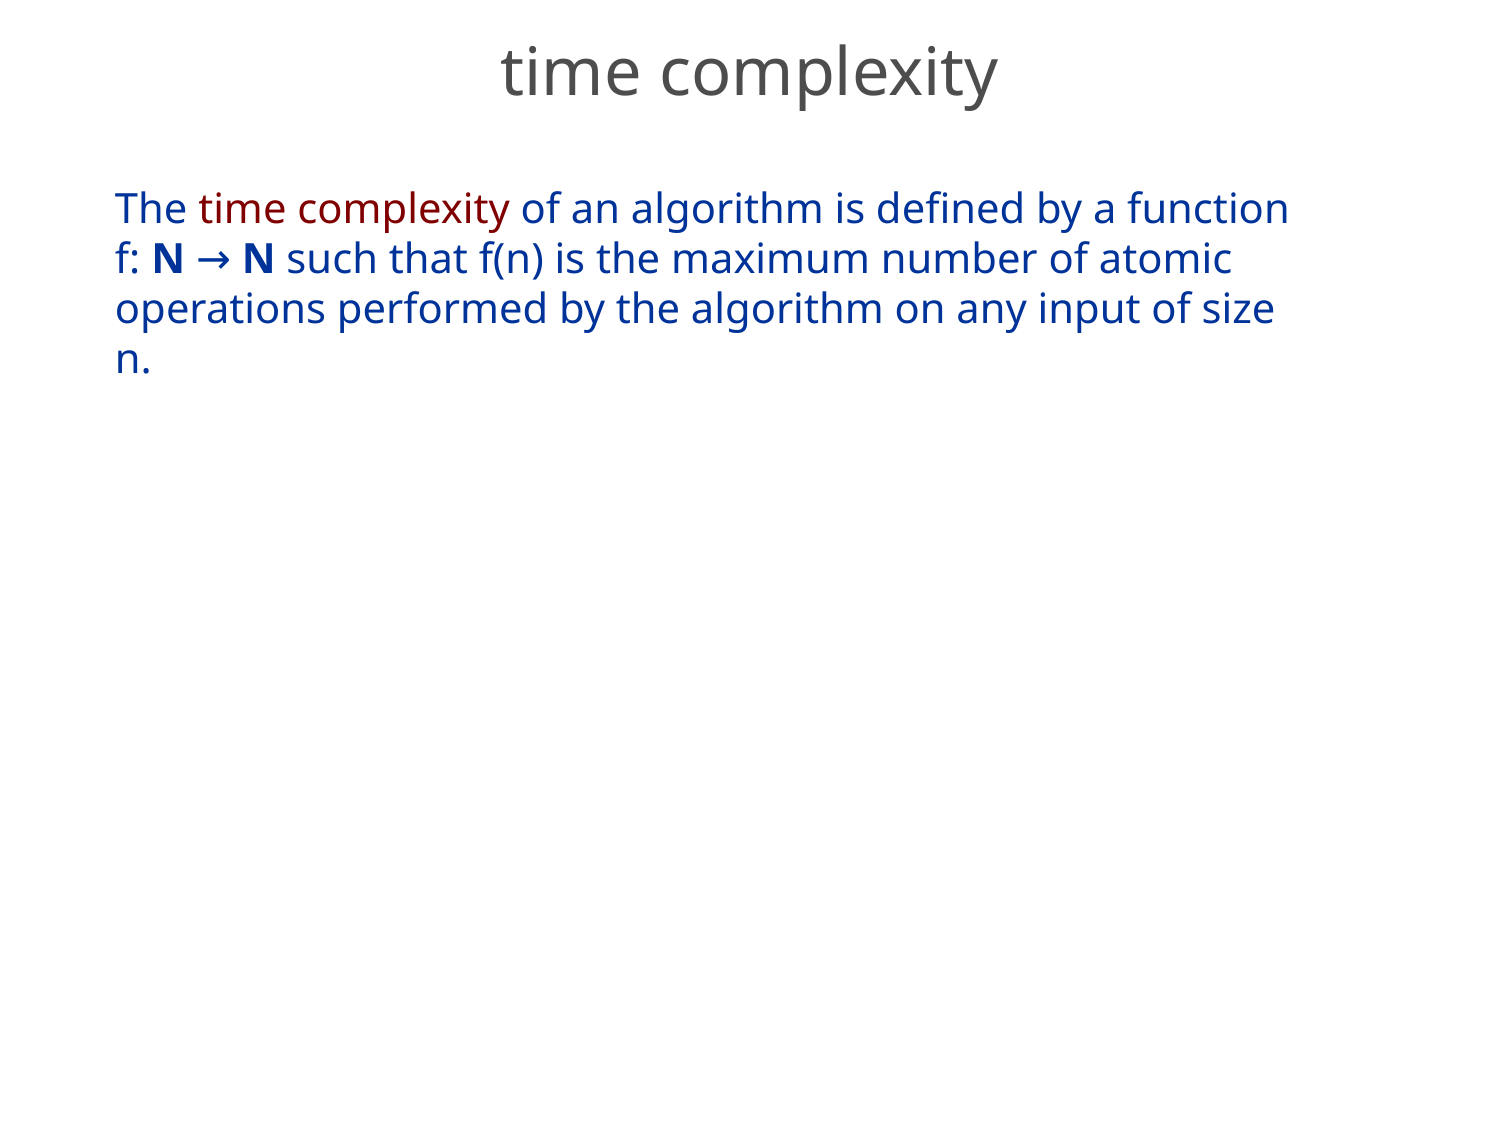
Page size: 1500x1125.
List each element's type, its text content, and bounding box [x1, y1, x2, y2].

title time complexity [0, 40, 1500, 116]
list The time complexity of an algorithm is defined by a function f: N → N such that f(n) is the maximum number of atomic operations performed by the algorithm on any input of size n. [99, 174, 1325, 1056]
